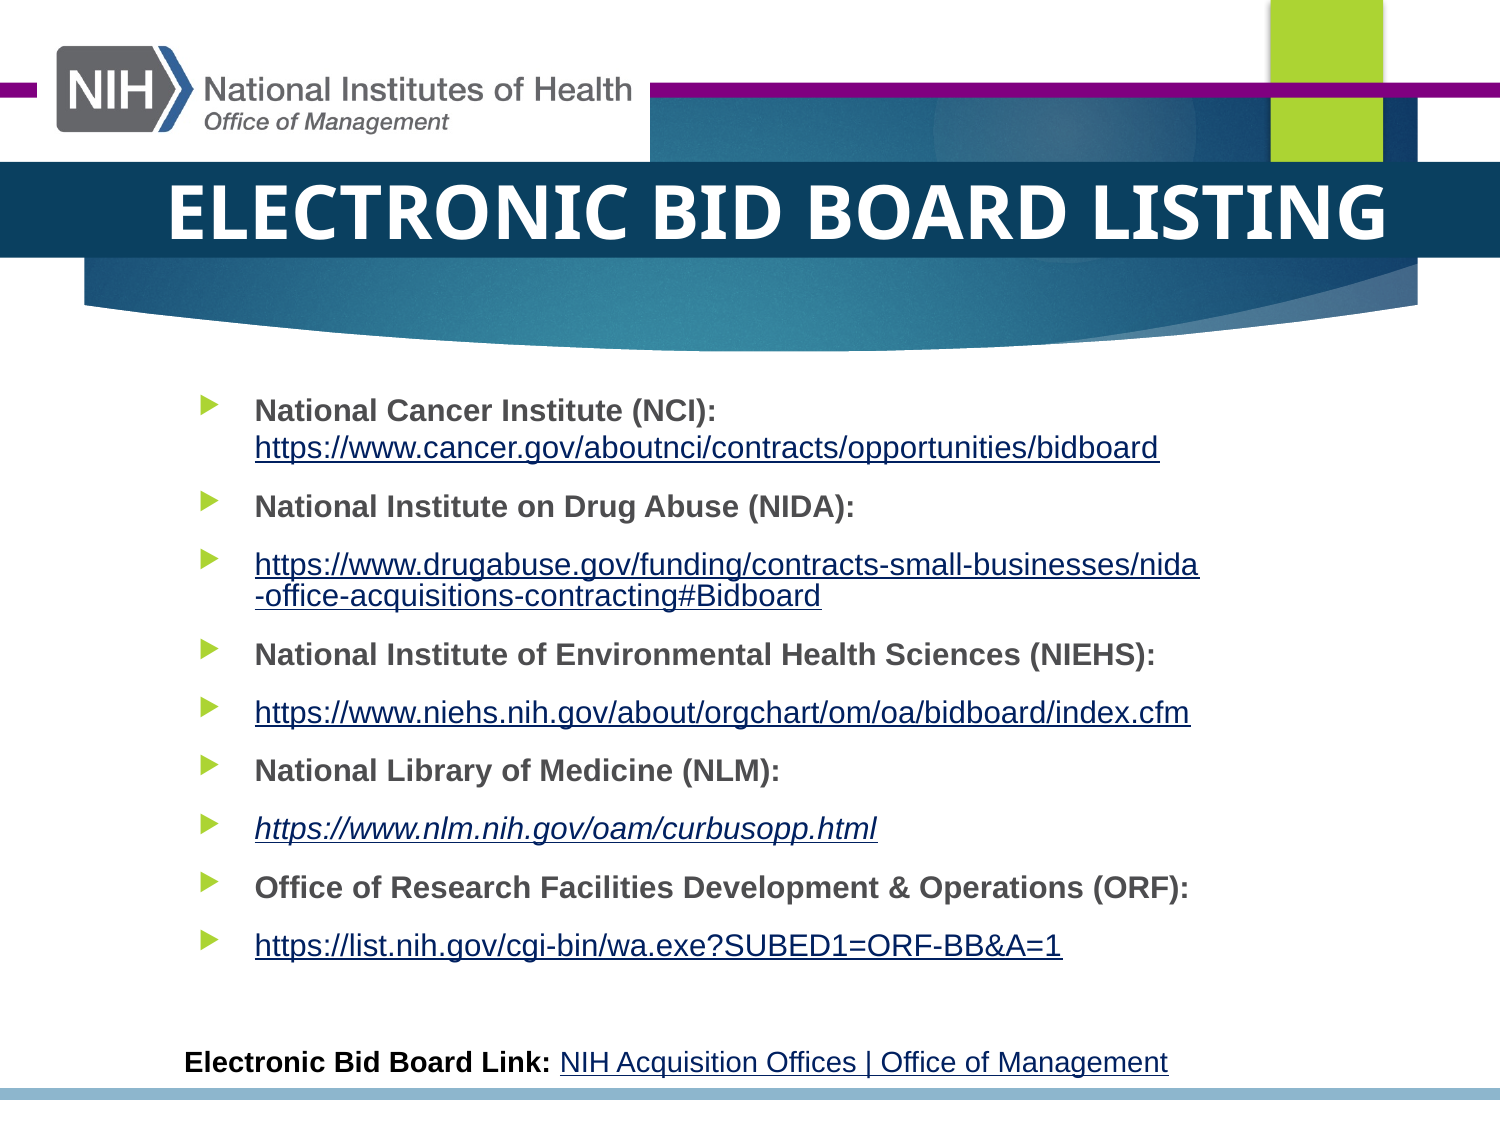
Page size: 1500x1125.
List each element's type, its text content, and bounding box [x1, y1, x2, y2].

picture [37, 13, 650, 161]
text_box Electronic bid board listing [0, 161, 1500, 258]
list National Cancer Institute (NCI): https://www.cancer.gov/aboutnci/contracts/opportunities/bidboard National Institute on Drug Abuse (NIDA): https://www.drugabuse.gov/funding/contracts-small-businesses/nida-office-acquisitions-contracting#Bidboard National Institute of Environmental Health Sciences (NIEHS): https://www.niehs.nih.gov/about/orgchart/om/oa/bidboard/index.cfm National Library of Medicine (NLM): https://www.nlm.nih.gov/oam/curbusopp.html Office of Research Facilities Development & Operations (ORF): https://list.nih.gov/cgi-bin/wa.exe?SUBED1=ORF-BB&A=1 [183, 382, 1224, 1036]
text_box Electronic Bid Board Link: NIH Acquisition Offices | Office of Management [169, 1036, 1238, 1087]
